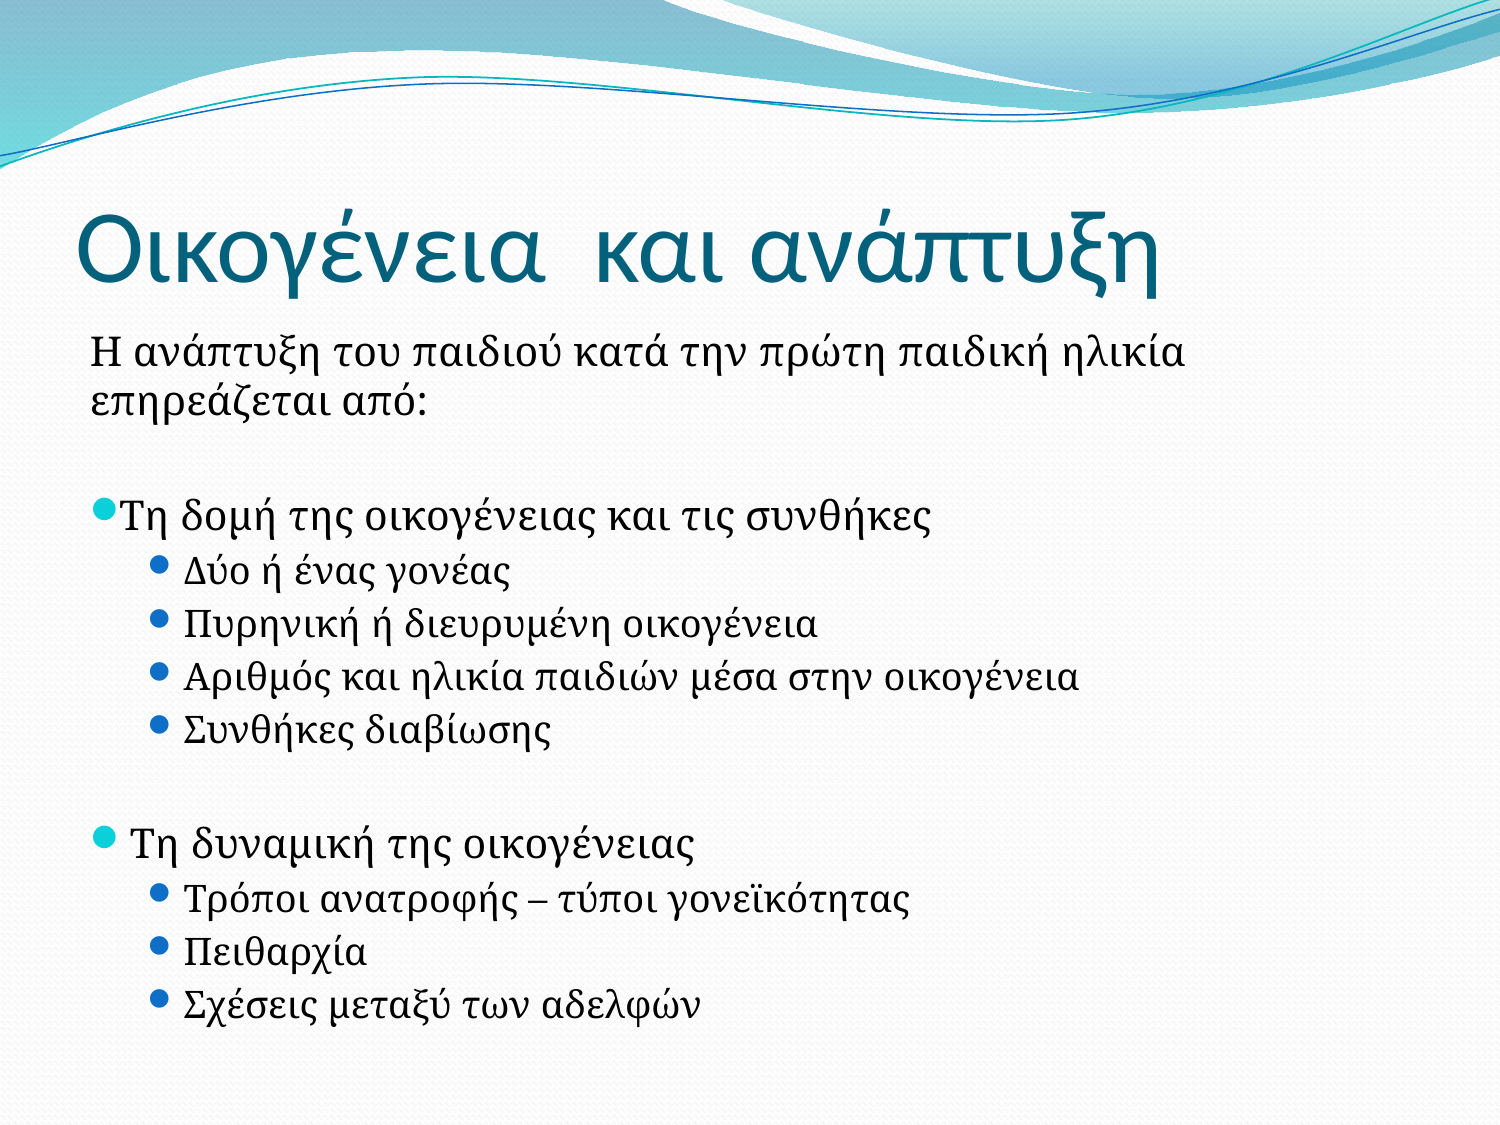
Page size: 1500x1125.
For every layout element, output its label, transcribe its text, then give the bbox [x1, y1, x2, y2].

title Οικογένεια και ανάπτυξη [75, 115, 1425, 303]
list Η ανάπτυξη του παιδιού κατά την πρώτη παιδική ηλικία επηρεάζεται από: Τη δομή της οικογένειας και τις συνθήκες Δύο ή ένας γονέας Πυρηνική ή διευρυμένη οικογένεια Αριθμός και ηλικία παιδιών μέσα στην οικογένεια Συνθήκες διαβίωσης Τη δυναμική της οικογένειας Τρόποι ανατροφής – τύποι γονεϊκότητας Πειθαρχία Σχέσεις μεταξύ των αδελφών [75, 317, 1425, 1038]
